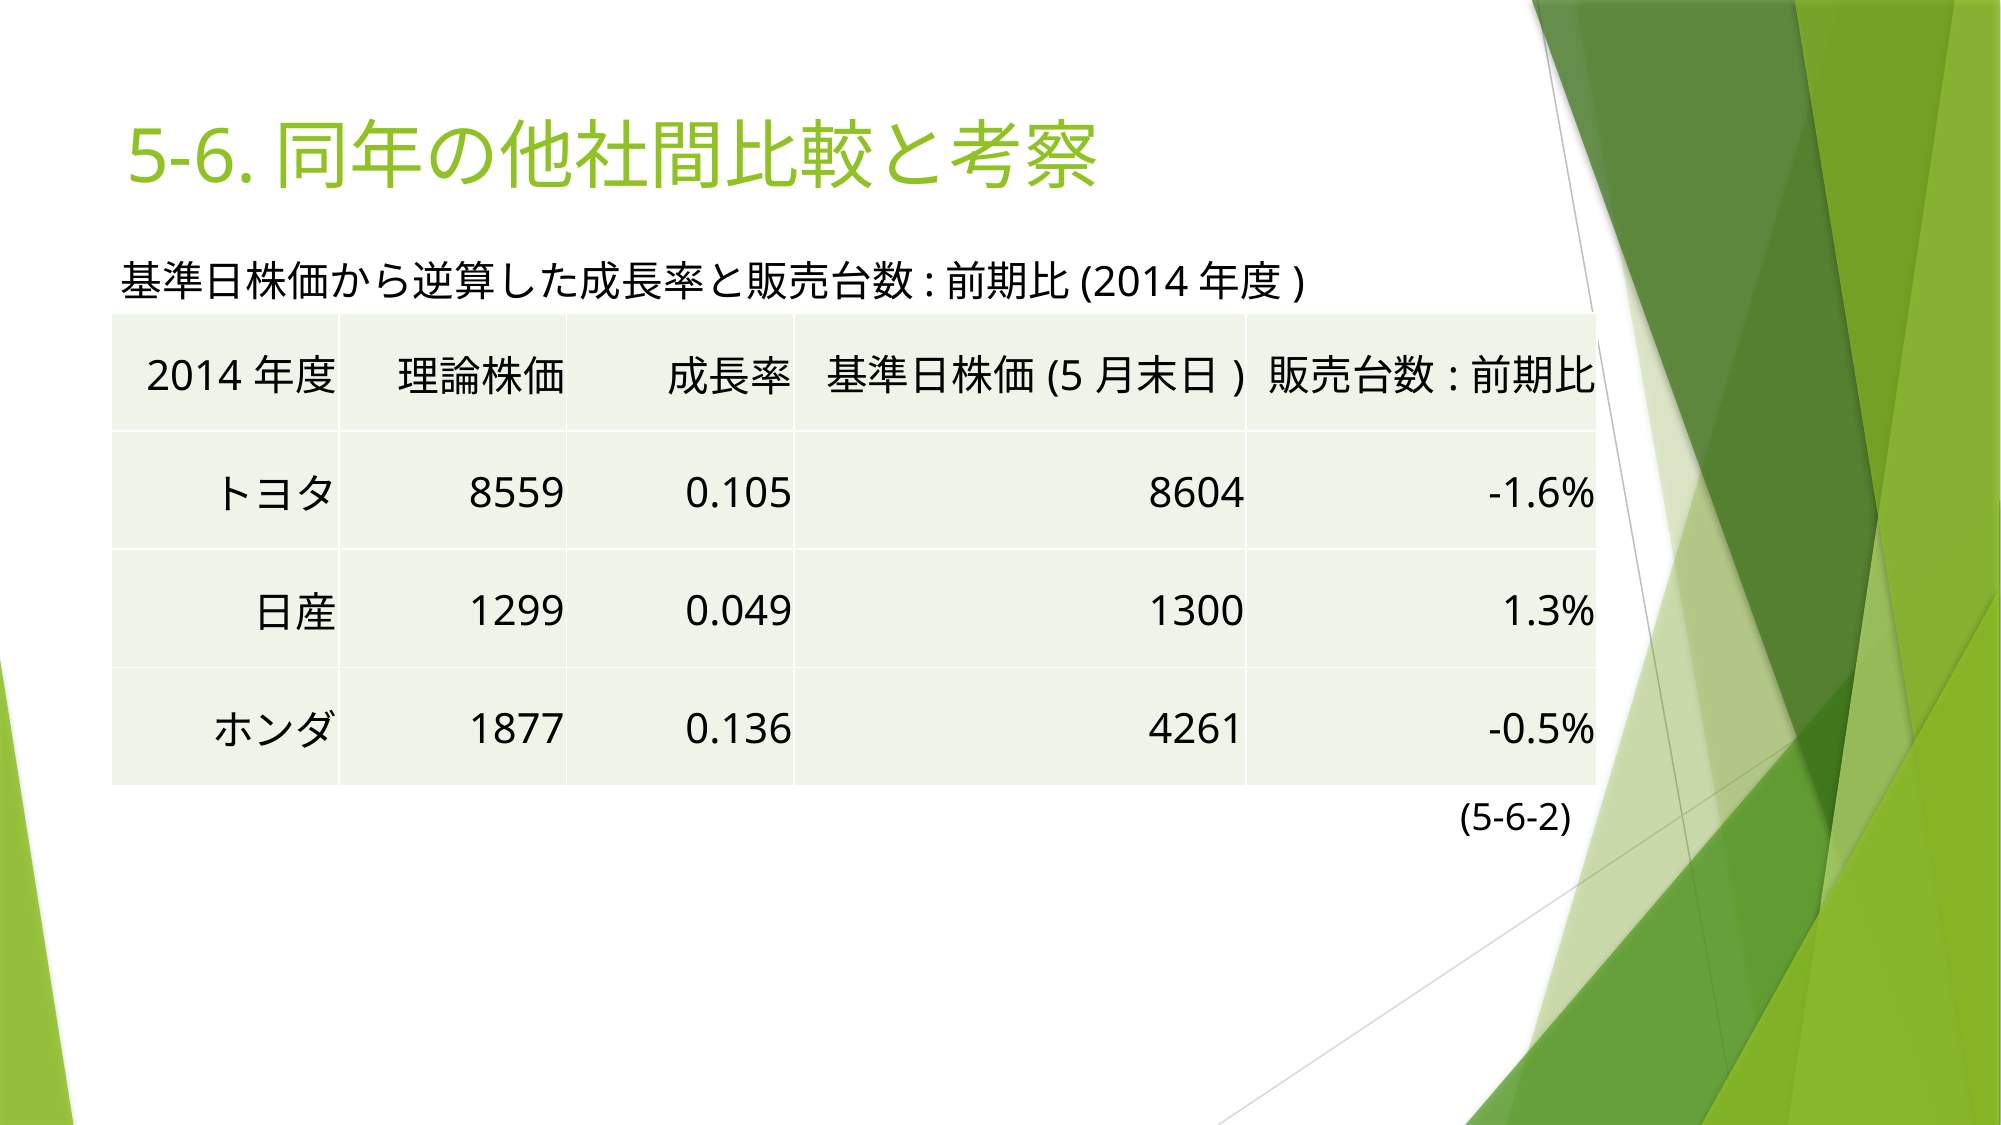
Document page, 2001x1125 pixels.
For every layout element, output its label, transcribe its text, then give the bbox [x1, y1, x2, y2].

table_cell ホンダ [112, 668, 338, 785]
title 5-6.同年の他社間比較と考察 [111, 99, 1522, 312]
table_cell 0.136 [567, 668, 793, 785]
table_cell 0.105 [567, 432, 793, 548]
table_cell 1299 [340, 550, 566, 667]
table_header 2014年度 [112, 314, 338, 430]
table_cell 4261 [795, 668, 1245, 785]
table_cell 1300 [795, 550, 1245, 667]
table_cell 1877 [340, 668, 566, 785]
table_cell 0.049 [567, 550, 793, 667]
table_cell -1.6% [1247, 432, 1596, 548]
table_header 成長率 [567, 314, 793, 430]
table_cell 8604 [795, 432, 1245, 548]
table_header 基準日株価(5月末日) [795, 314, 1245, 430]
table_header 販売台数:前期比 [1247, 314, 1596, 430]
table_cell 8559 [340, 432, 566, 548]
table_cell 日産 [112, 550, 338, 667]
table_cell トヨタ [112, 432, 338, 548]
text_box (5-6-2) [1445, 787, 1598, 846]
table_cell 1.3% [1247, 550, 1596, 667]
text_box 基準日株価から逆算した成長率と販売台数:前期比(2014年度) [105, 247, 1390, 312]
table_header 理論株価 [340, 314, 566, 430]
table_cell -0.5% [1247, 668, 1596, 785]
